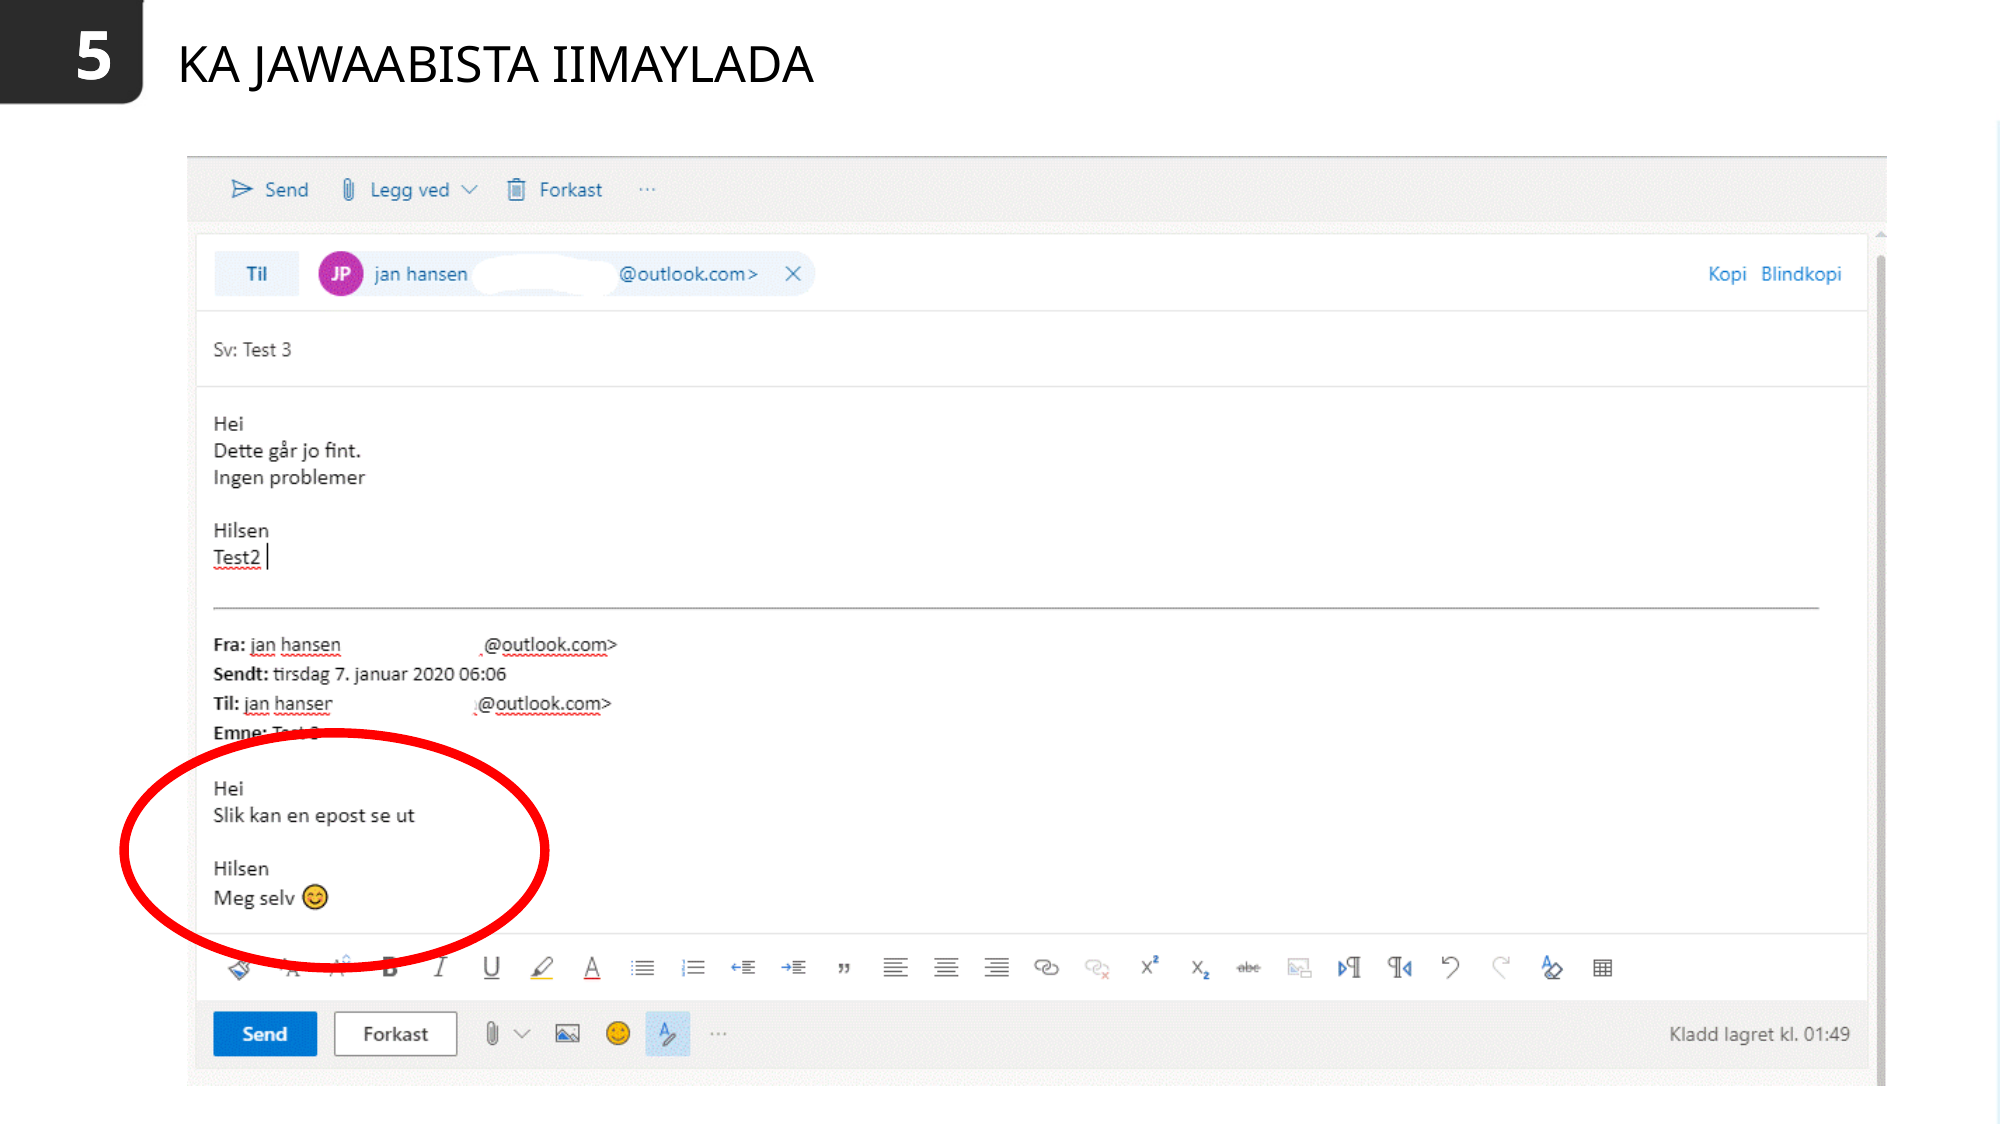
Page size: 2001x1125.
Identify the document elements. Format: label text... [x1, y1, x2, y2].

text_box [123, 765, 187, 936]
picture [0, 0, 2000, 1124]
text_box 5 [60, 20, 188, 95]
title KA JAWAABISTA IIMAYLADA [162, 36, 1862, 96]
